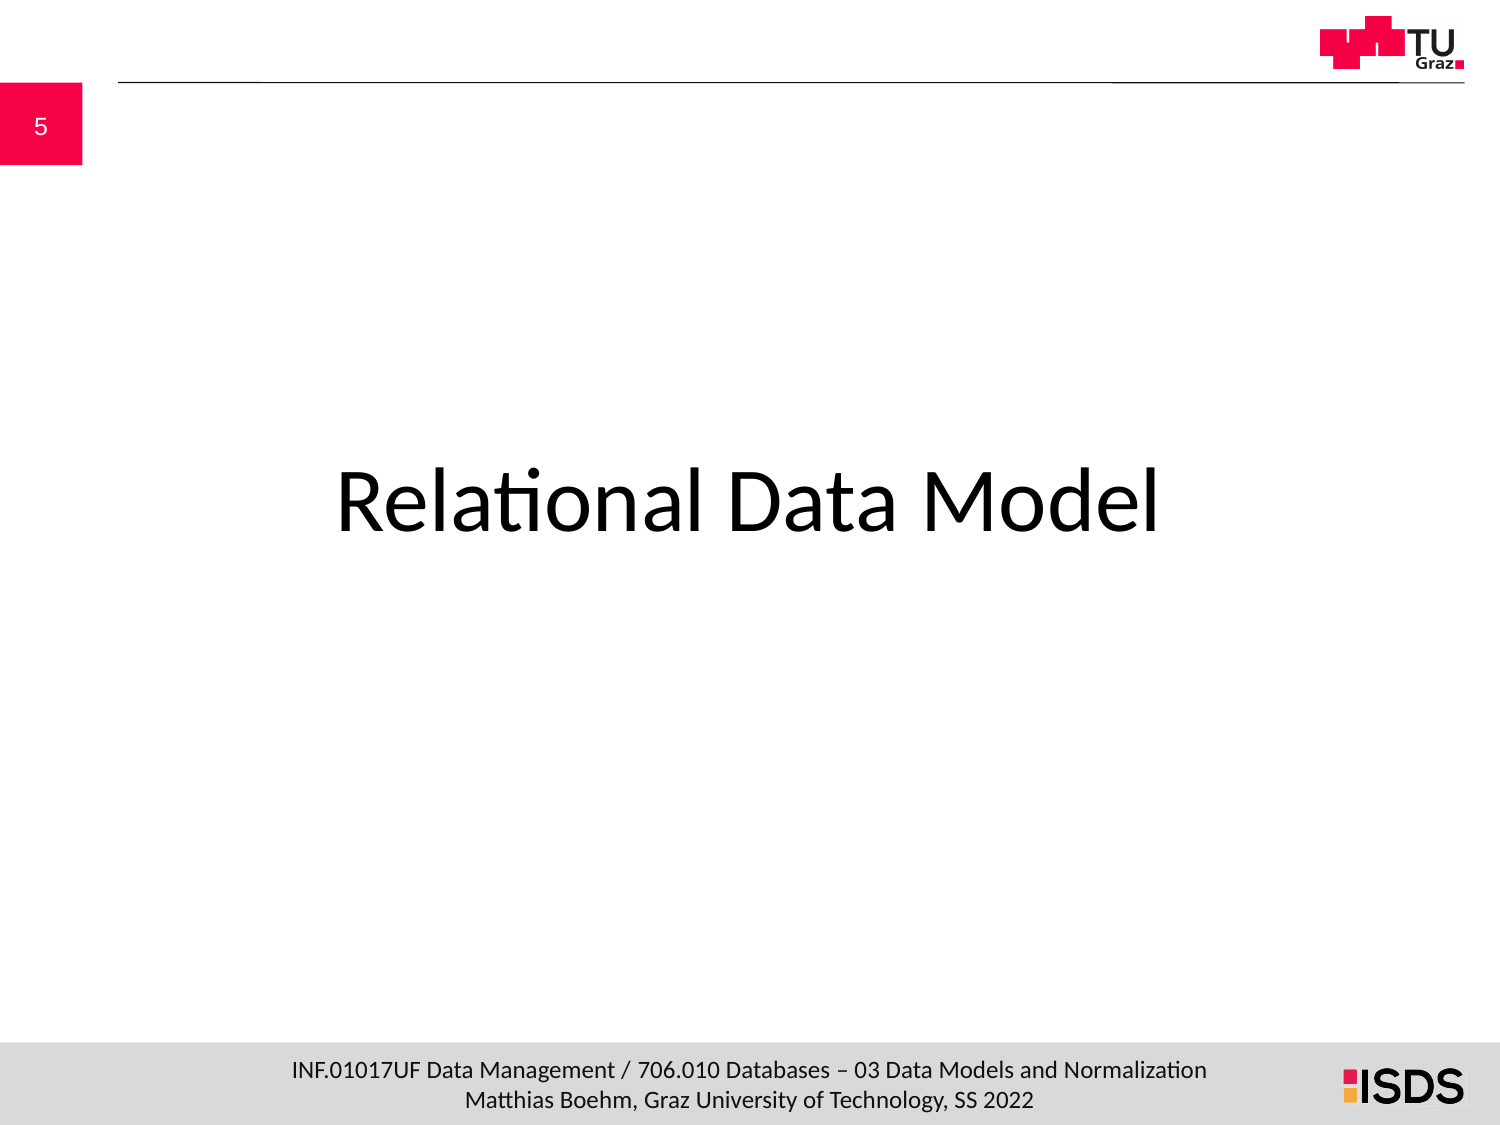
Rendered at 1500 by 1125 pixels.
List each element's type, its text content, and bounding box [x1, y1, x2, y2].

title Relational Data Model [33, 343, 1465, 558]
picture [1339, 1065, 1468, 1107]
picture [1320, 16, 1464, 69]
